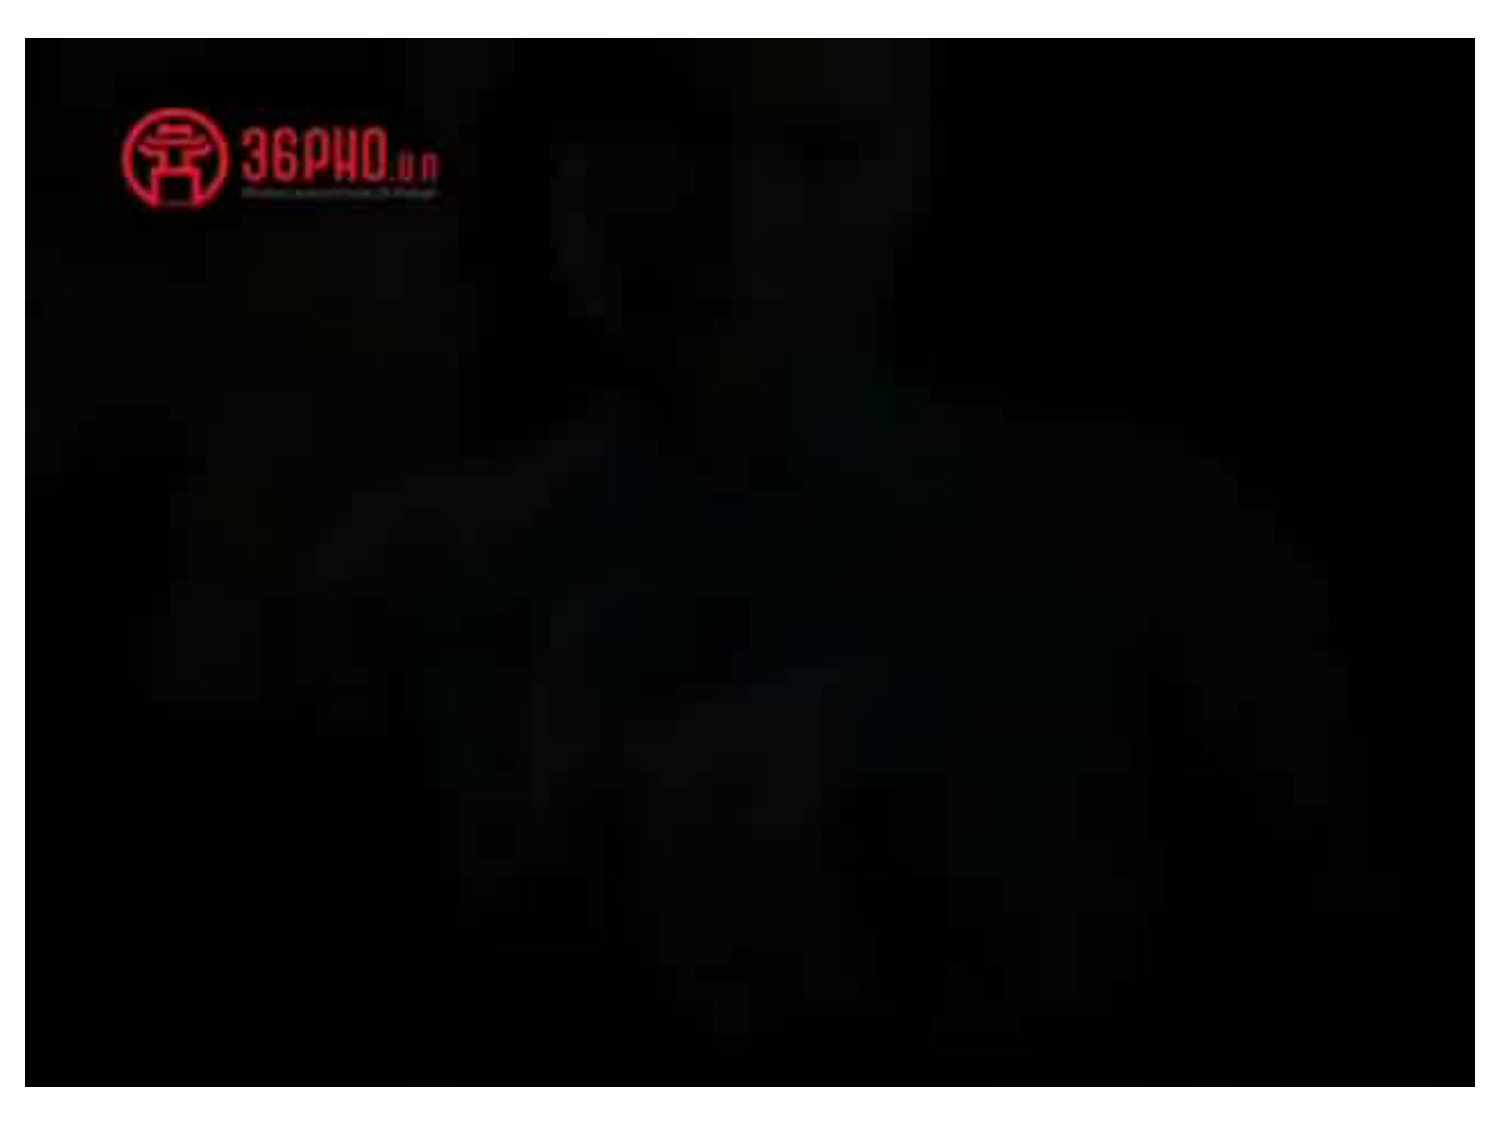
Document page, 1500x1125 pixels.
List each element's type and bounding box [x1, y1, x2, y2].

list [24, 37, 1476, 1088]
